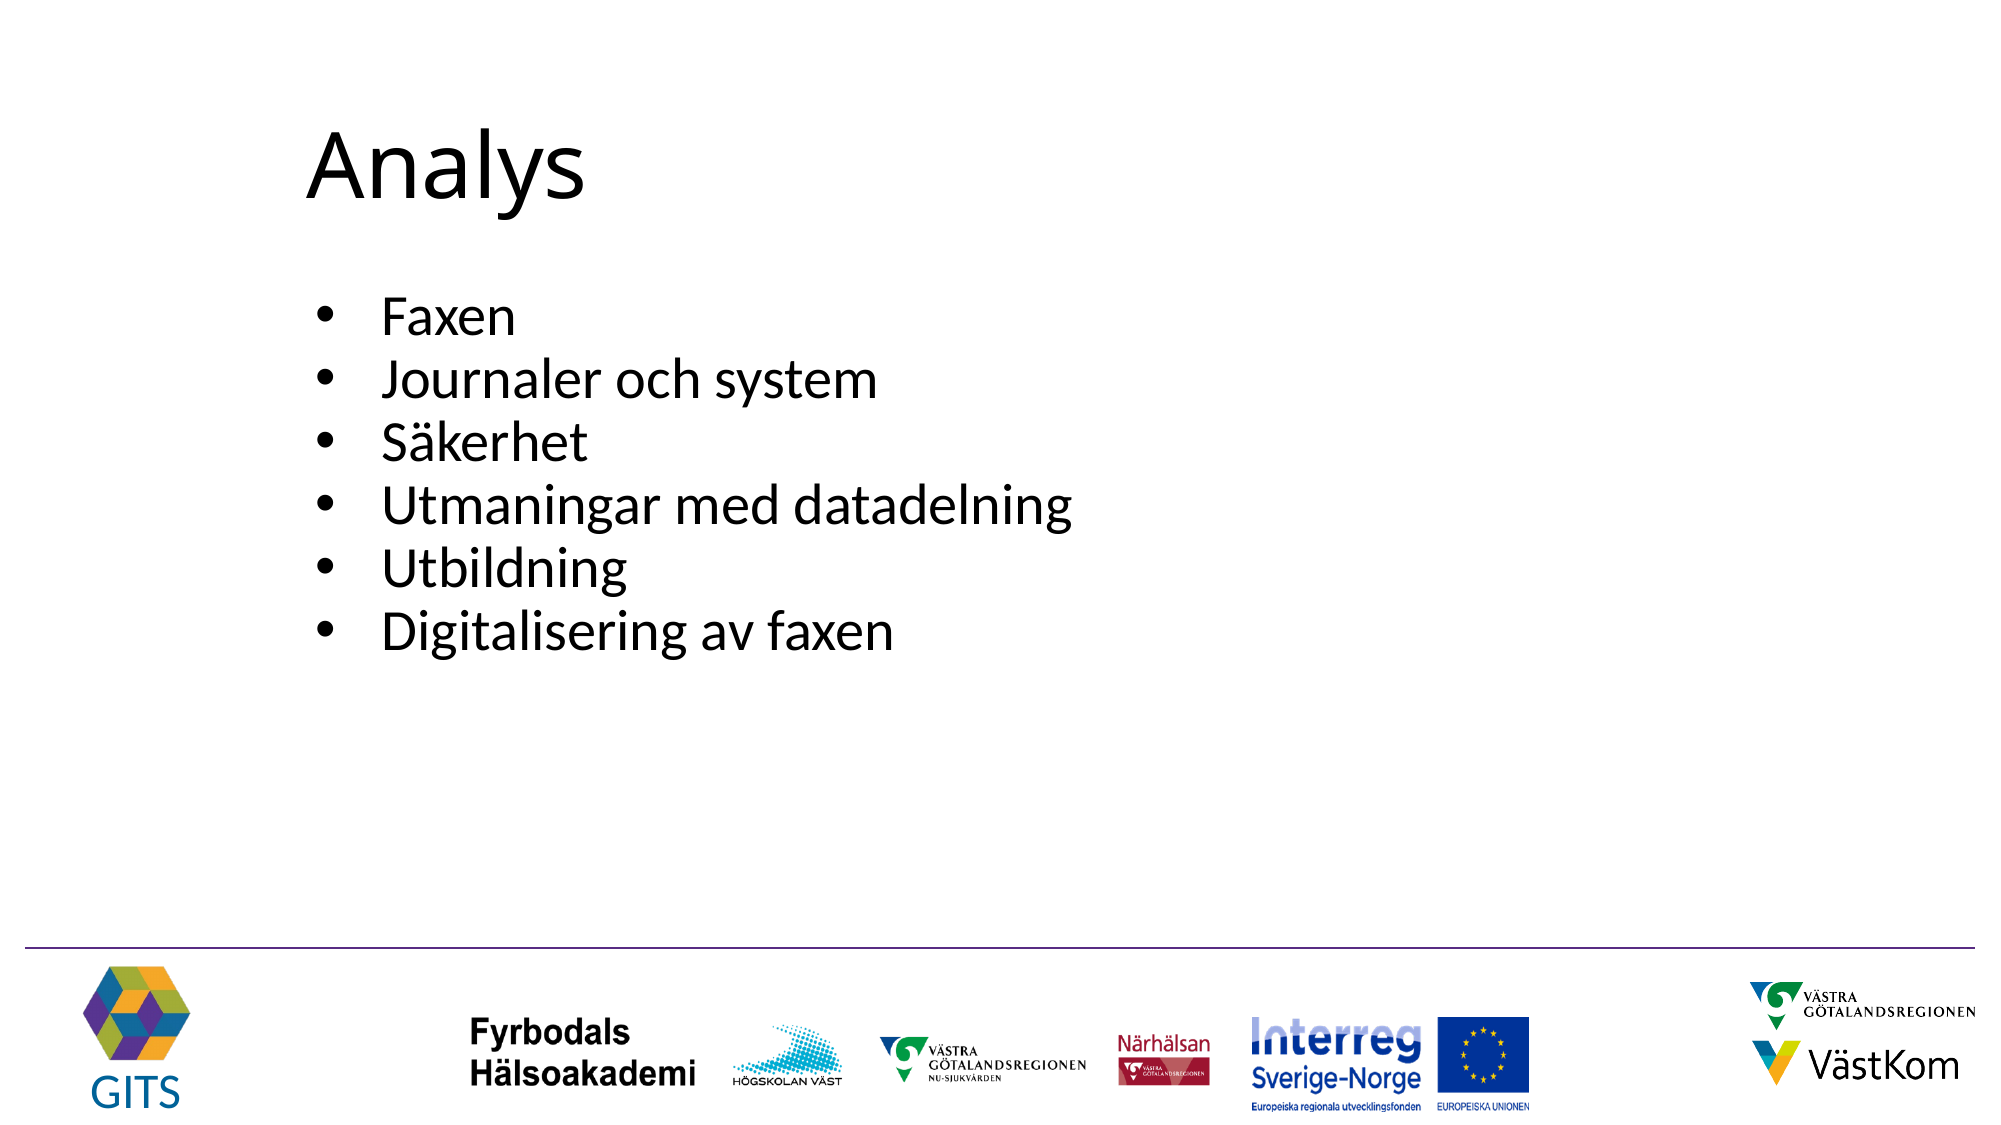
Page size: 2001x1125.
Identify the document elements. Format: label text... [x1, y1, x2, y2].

title Analys [291, 59, 1863, 277]
picture [471, 1017, 1236, 1086]
picture [1751, 1030, 1974, 1104]
picture [77, 965, 195, 1112]
picture [1252, 1017, 1529, 1112]
list Faxen Journaler och system Säkerhet Utmaningar med datadelning Utbildning Digitalisering av faxen [291, 277, 1863, 927]
